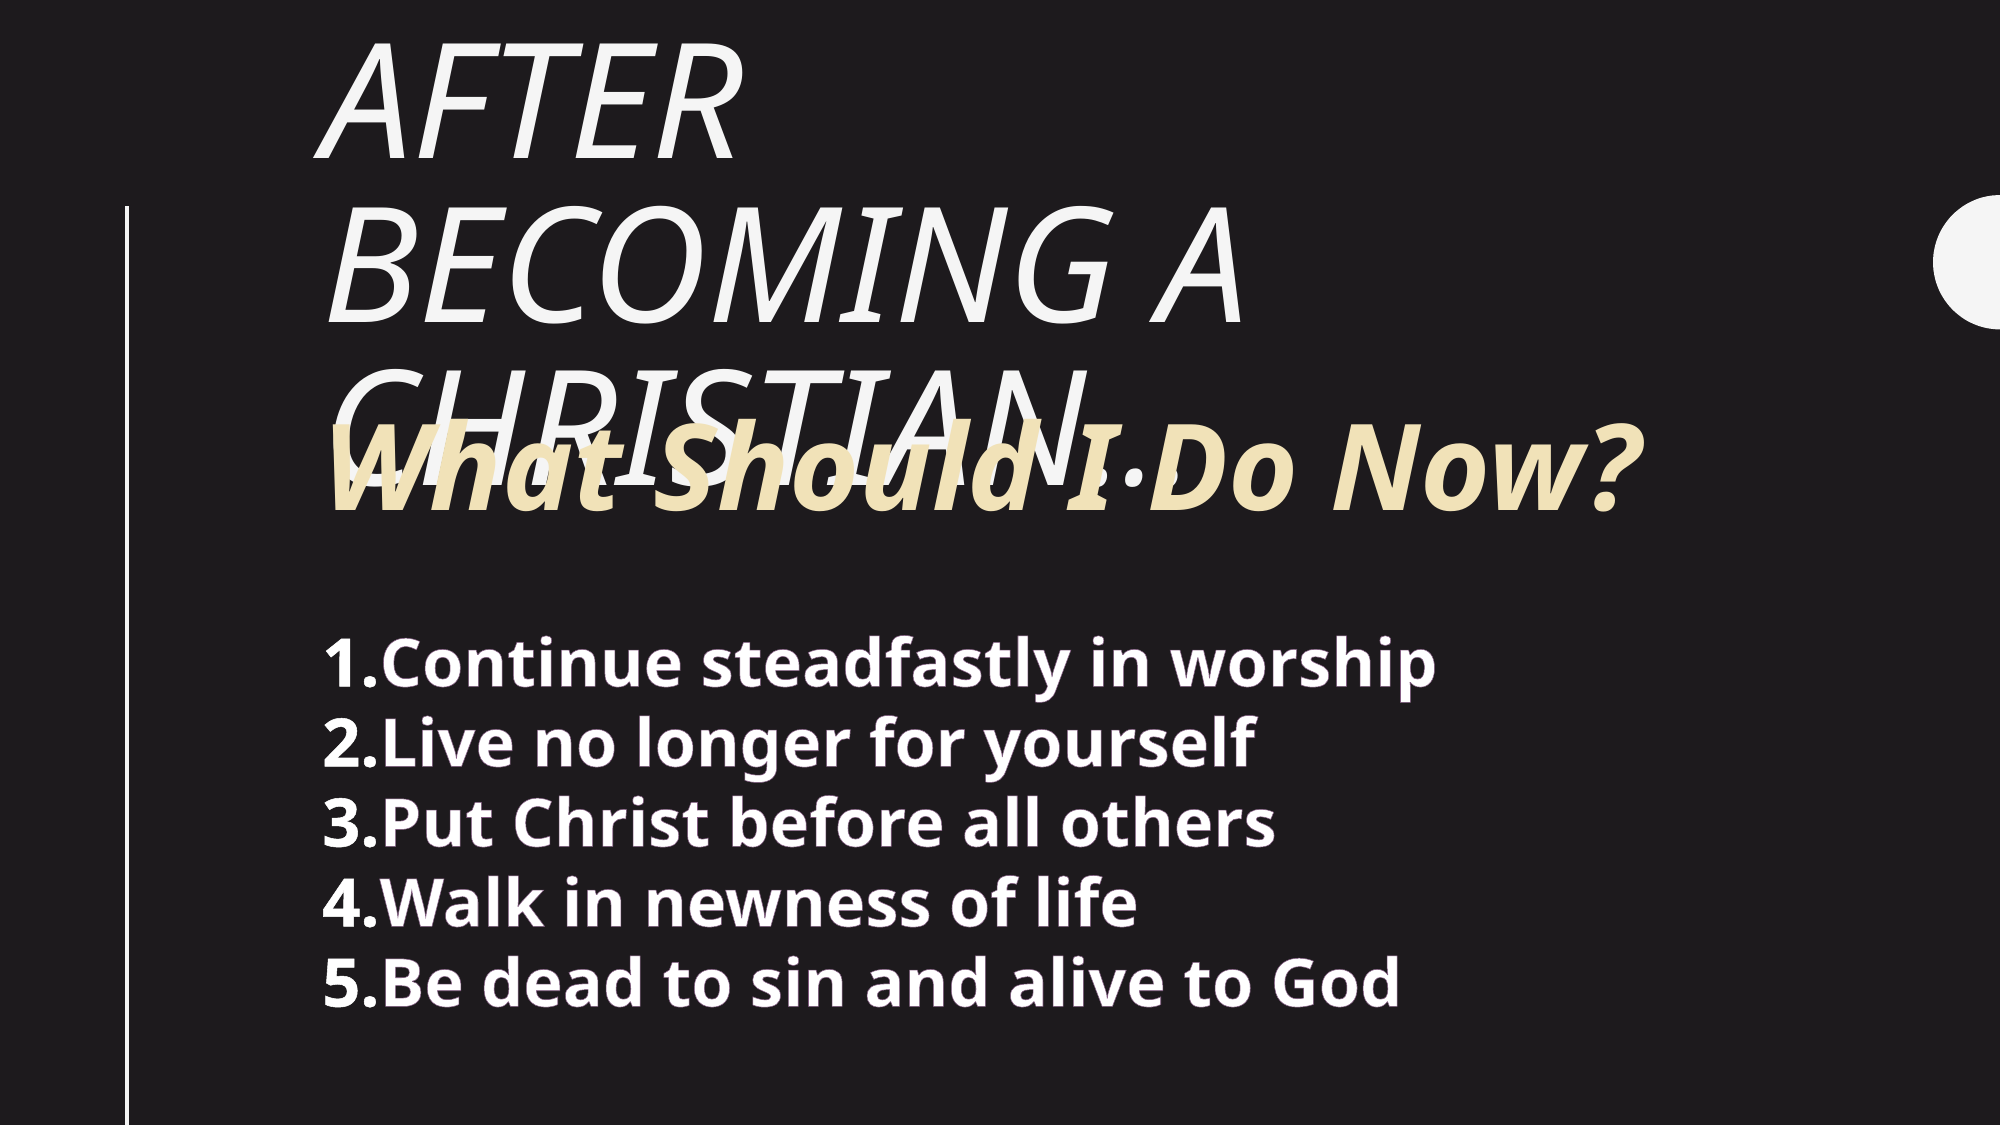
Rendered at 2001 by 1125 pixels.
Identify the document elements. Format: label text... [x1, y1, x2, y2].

title After Becoming a Christian… [307, 20, 1425, 362]
subtitle What Should I Do Now? [307, 362, 1658, 588]
text_box Continue steadfastly in worship Live no longer for yourself Put Christ before all others Walk in newness of life Be dead to sin and alive to God [307, 612, 1833, 1027]
